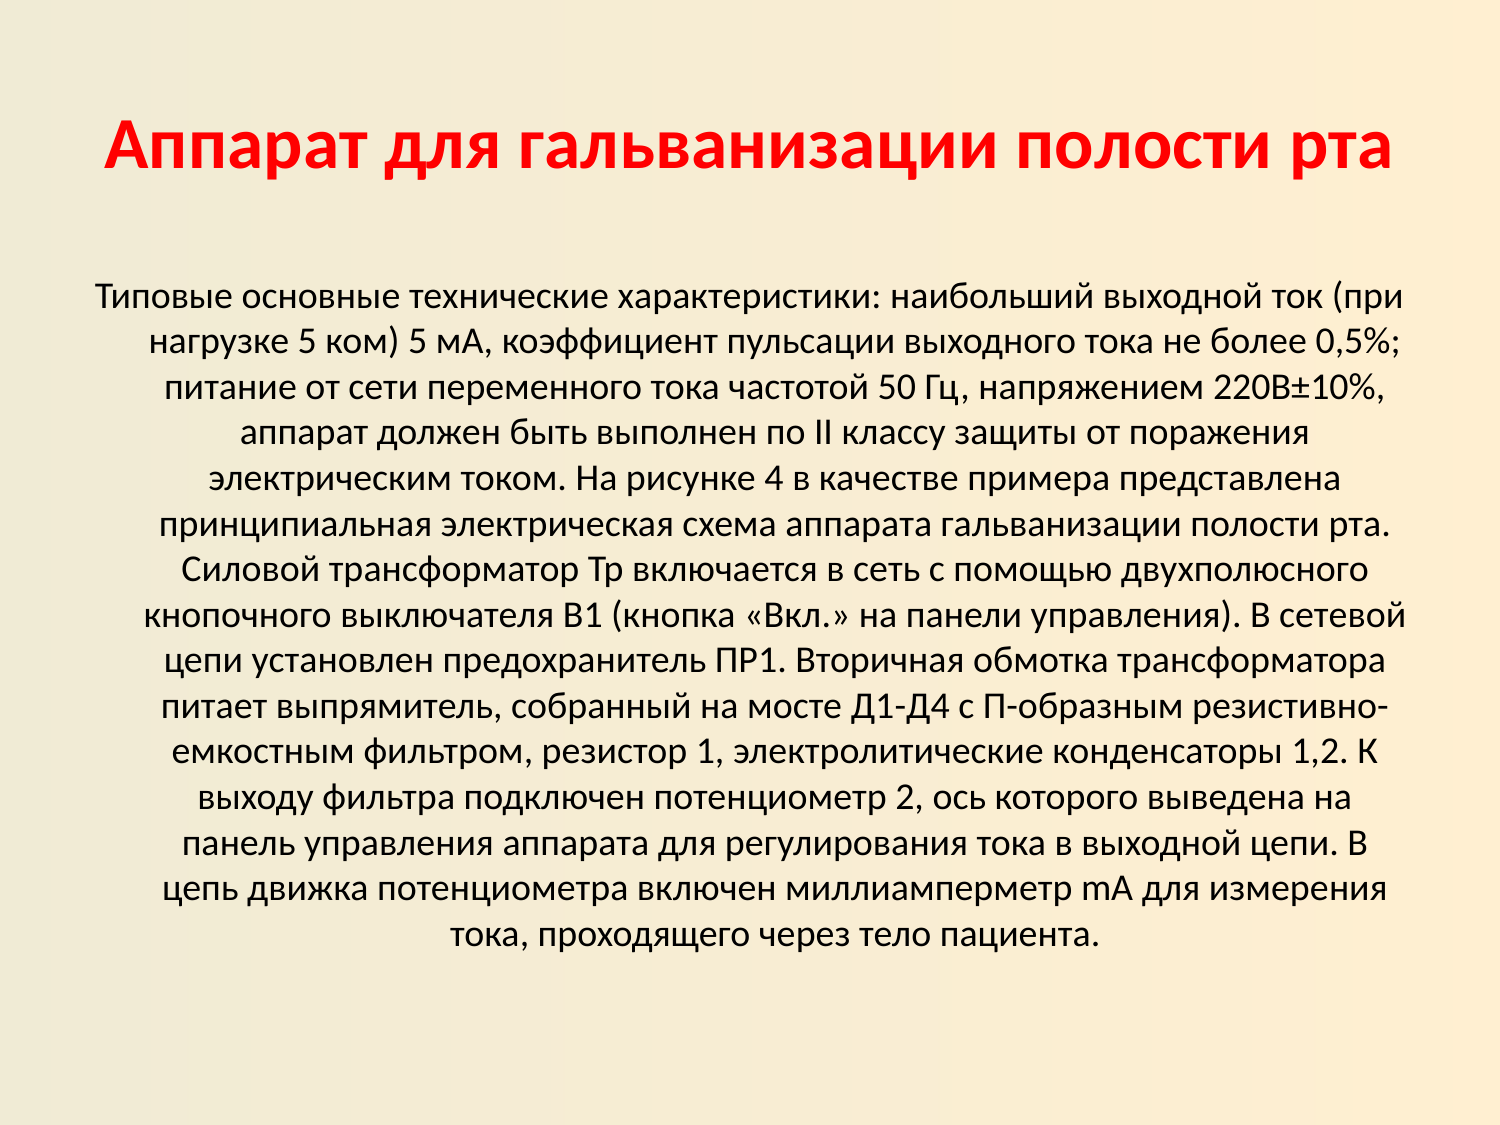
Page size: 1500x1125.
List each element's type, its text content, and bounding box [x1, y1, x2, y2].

list Типовые основные технические характеристики: наибольший выходной ток (при нагрузке 5 ком) 5 мА, коэффициент пульсации выходного тока не более 0,5%; питание от сети переменного тока частотой 50 Гц, напряжением 220В±10%, аппарат должен быть выполнен по II классу защиты от поражения электрическим током. На рисунке 4 в качестве примера представлена принципиальная электрическая схема аппарата гальванизации полости рта. Силовой трансформатор Тр включается в сеть с помощью двухполюсного кнопочного выключателя В1 (кнопка «Вкл.» на панели управления). В сетевой цепи установлен предохранитель ПР1. Вторичная обмотка трансформатора питает выпрямитель, собранный на мосте Д1-Д4 с П-образным резистивно-емкостным фильтром, резистор 1, электролитические конденсаторы 1,2. К выходу фильтра подключен потенциометр 2, ось которого выведена на панель управления аппарата для регулирования тока в выходной цепи. В цепь движка потенциометра включен миллиамперметр mА для измерения тока, проходящего через тело пациента. [75, 262, 1425, 1005]
title Аппарат для гальванизации полости рта [75, 45, 1425, 233]
